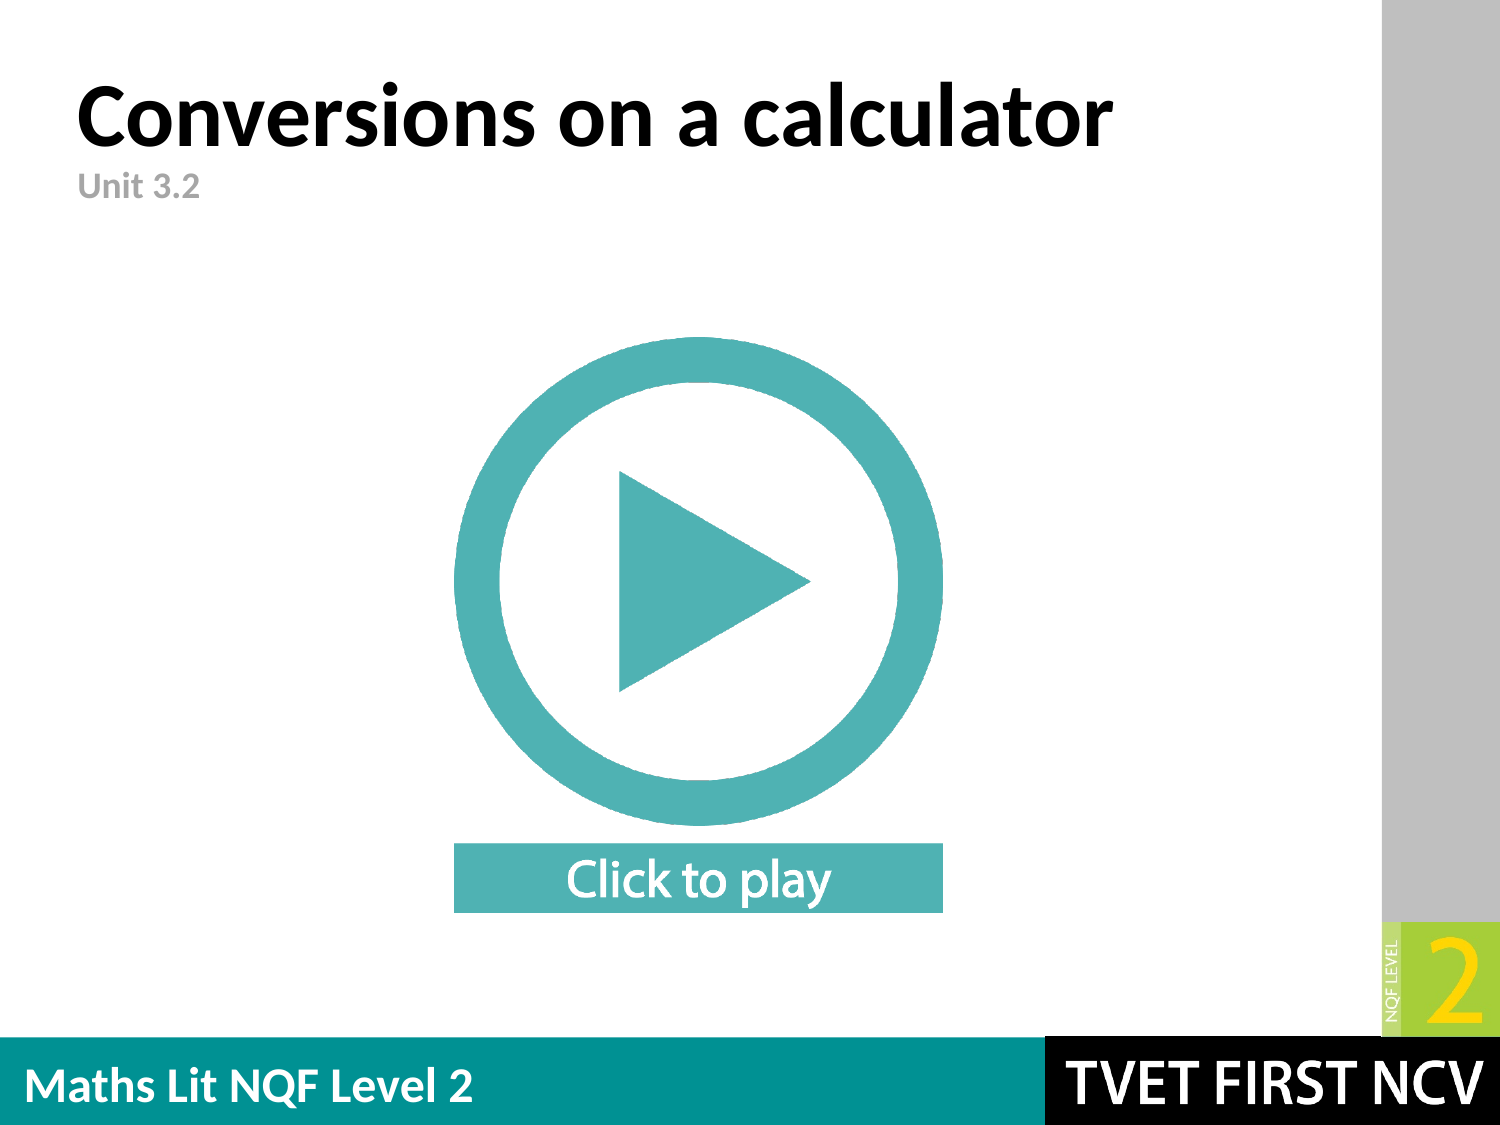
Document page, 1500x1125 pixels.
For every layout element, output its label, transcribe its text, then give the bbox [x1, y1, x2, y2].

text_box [196, 270, 1199, 980]
text_box [20, 232, 1344, 1018]
picture [1381, 922, 1500, 1037]
picture [454, 337, 943, 913]
picture [1065, 1050, 1484, 1120]
title Conversions on a calculator Unit 3.2 [62, 59, 1360, 179]
